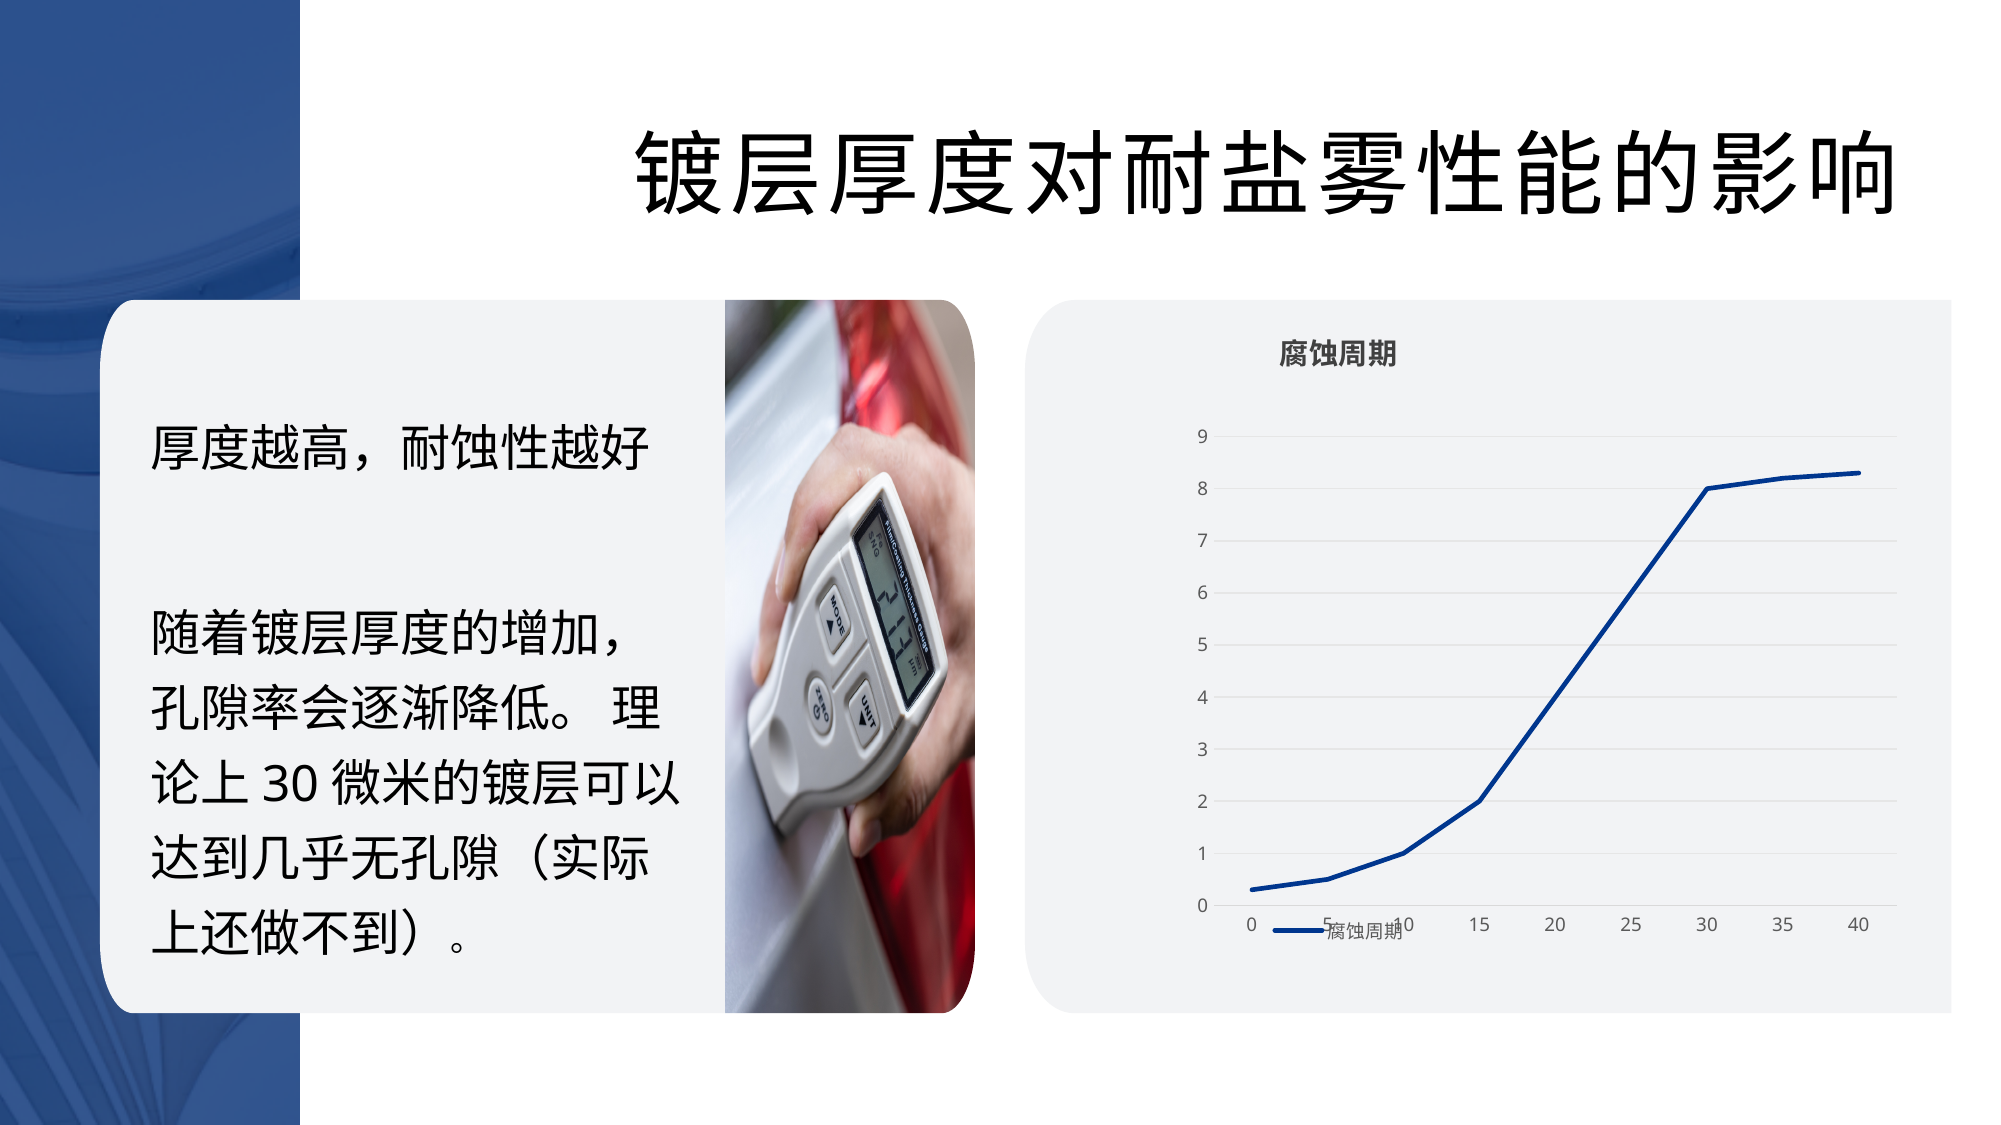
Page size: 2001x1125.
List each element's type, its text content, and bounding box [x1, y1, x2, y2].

title 镀层厚度对耐盐雾性能的影响 [377, 99, 1900, 225]
chart [777, 299, 1901, 951]
picture [0, 0, 301, 1125]
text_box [99, 299, 1952, 1014]
